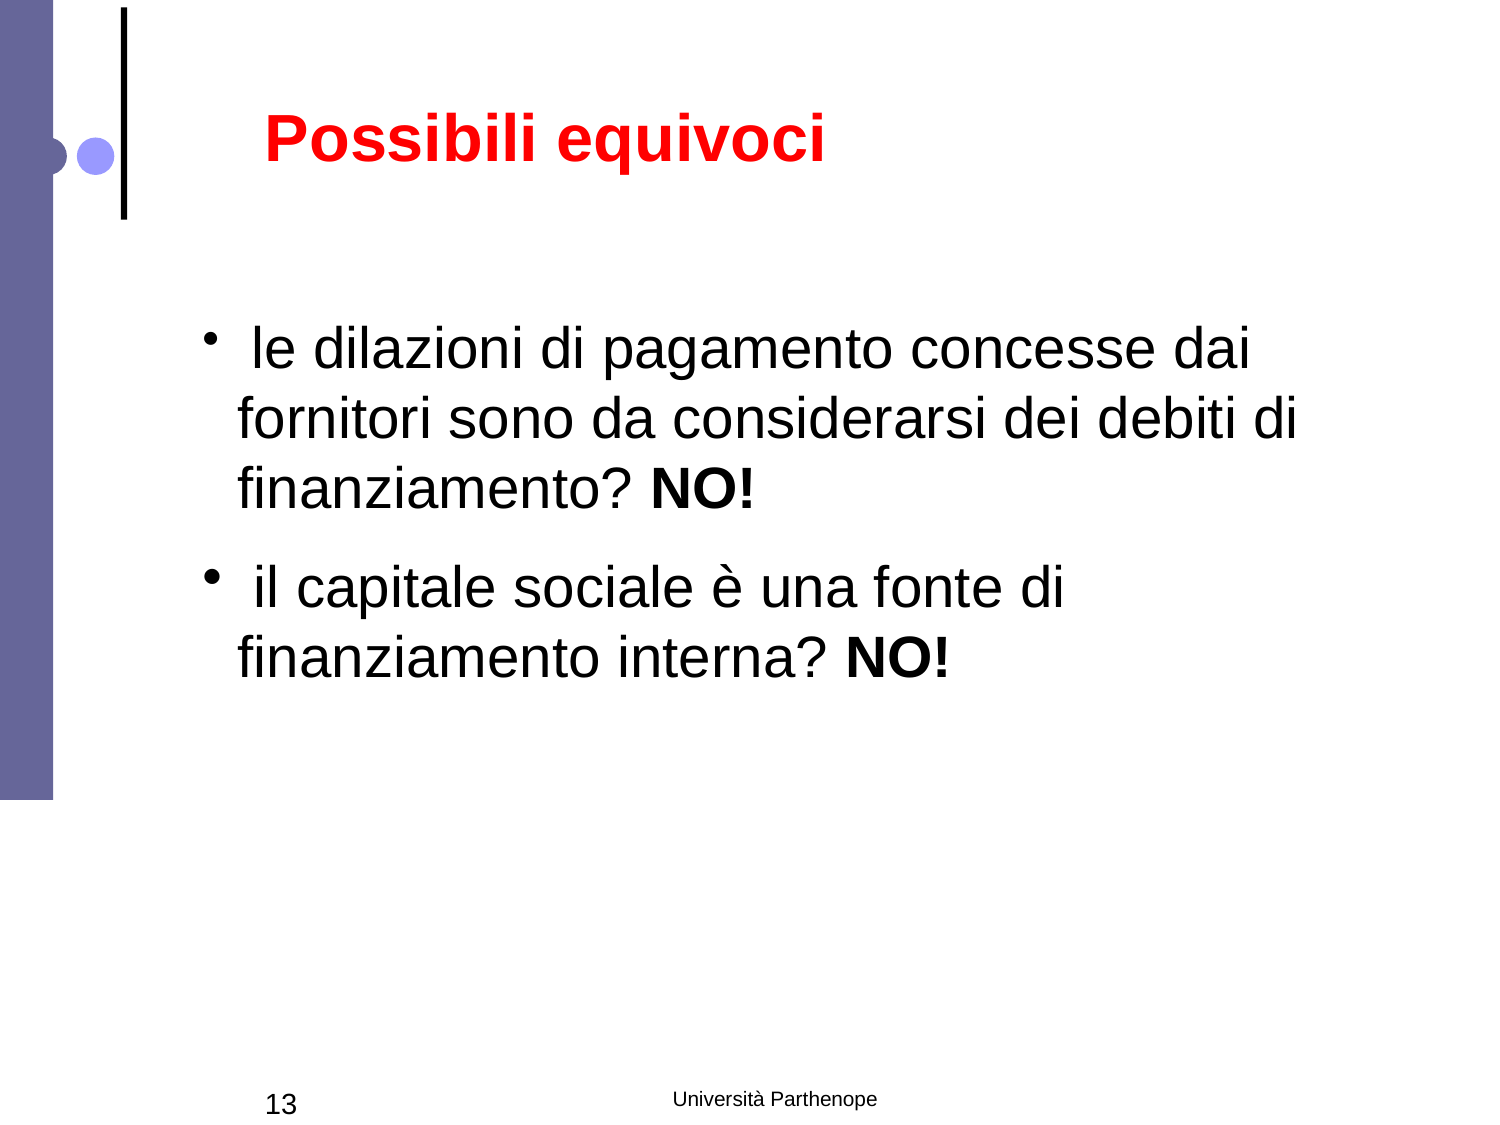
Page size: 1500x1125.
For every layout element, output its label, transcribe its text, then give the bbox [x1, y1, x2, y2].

footer Università Parthenope [537, 1077, 1013, 1125]
slide_number 13 [249, 1077, 463, 1125]
text_box le dilazioni di pagamento concesse dai fornitori sono da considerarsi dei debiti di finanziamento? NO! il capitale sociale è una fonte di finanziamento interna? NO! [187, 302, 1412, 796]
text_box Possibili equivoci [249, 87, 1338, 183]
